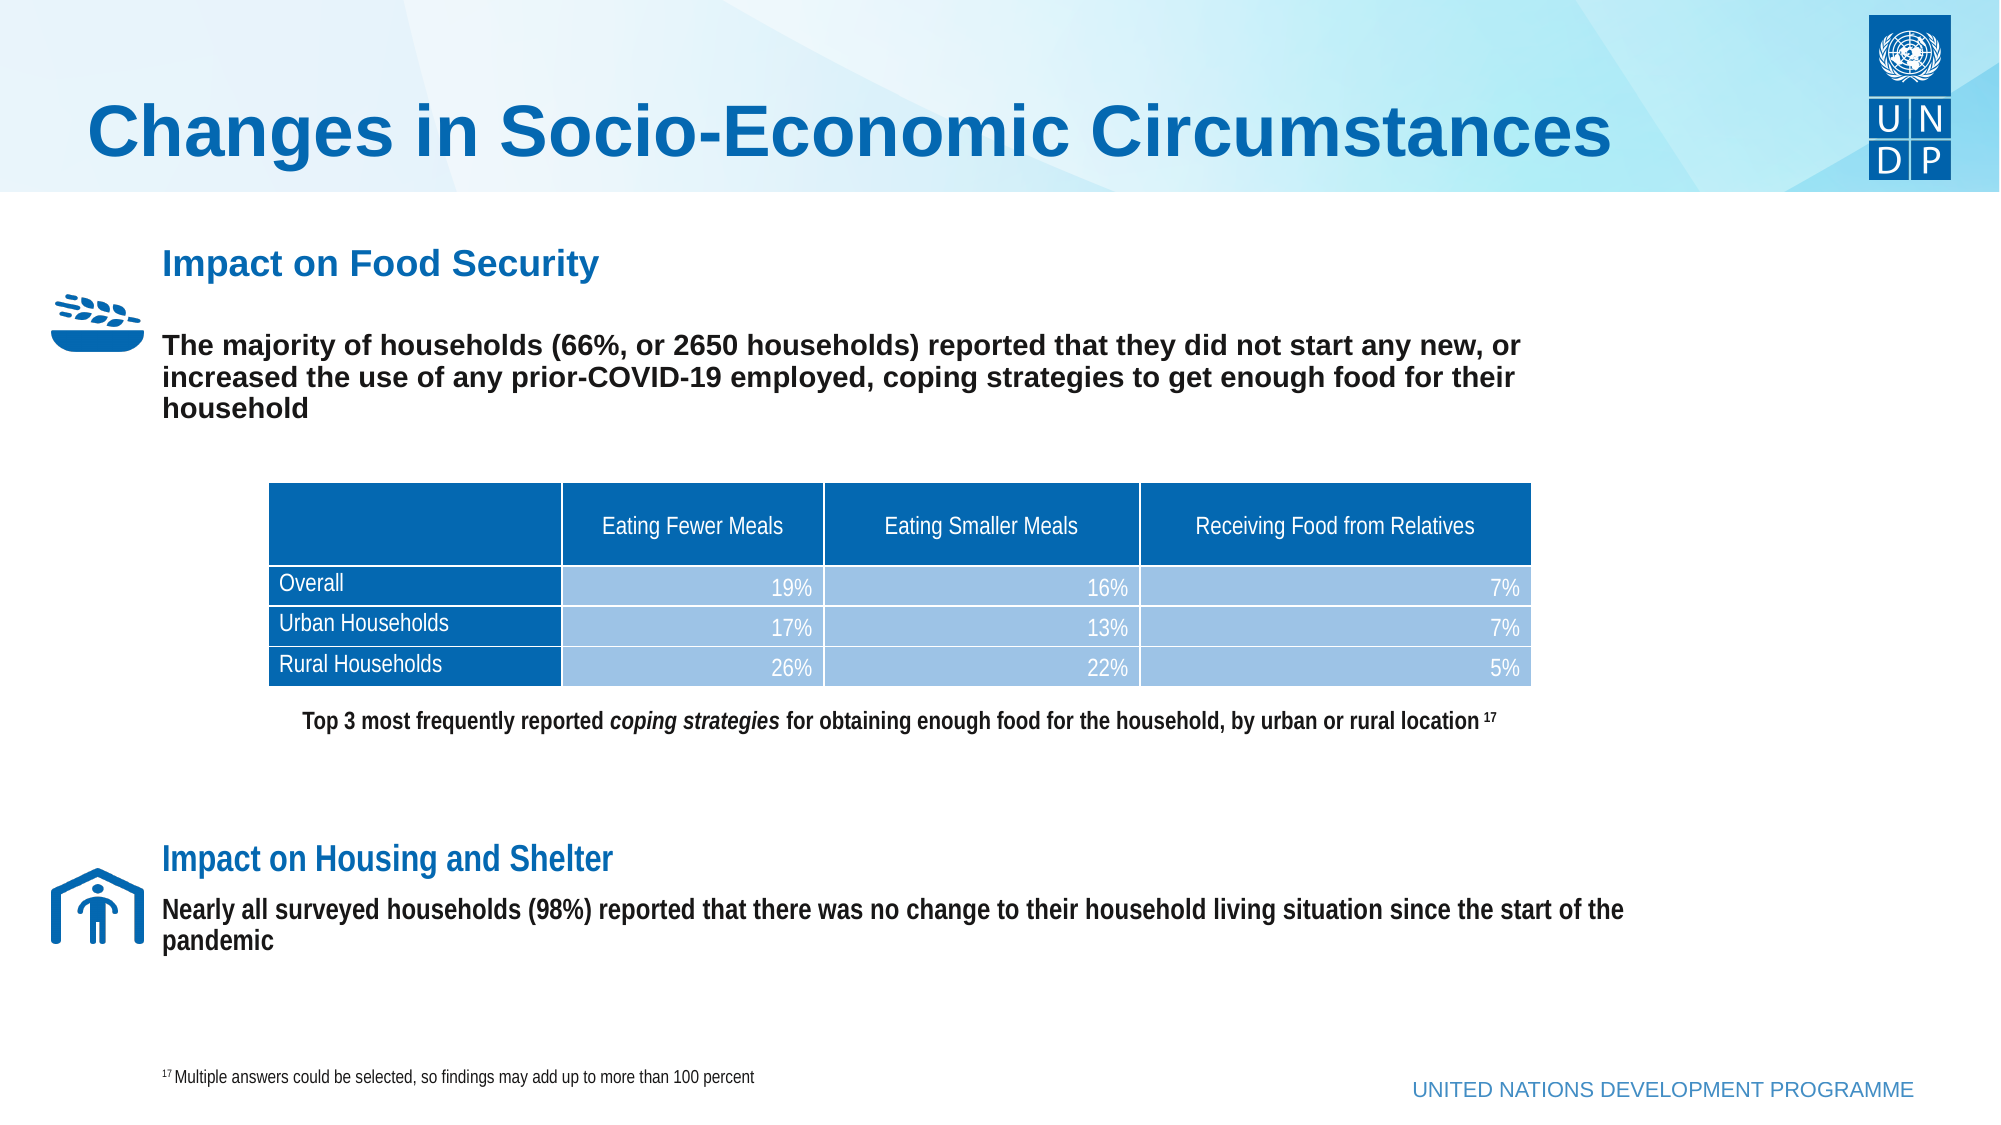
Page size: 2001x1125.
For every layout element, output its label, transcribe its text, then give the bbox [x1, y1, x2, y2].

picture [0, 0, 2000, 192]
table_cell 7% [1141, 607, 1531, 646]
table_cell 17% [563, 607, 823, 646]
table_cell 22% [825, 647, 1139, 686]
table_cell 7% [1141, 567, 1531, 605]
table_cell Rural Households [269, 647, 561, 686]
text_box 17 Multiple answers could be selected, so findings may add up to more than 100 percent [147, 1057, 1744, 1095]
picture [51, 294, 144, 353]
table_header Eating Smaller Meals [825, 483, 1139, 565]
table_header [269, 483, 561, 565]
title Changes in Socio-Economic Circumstances [72, 14, 1798, 180]
text_box Nearly all surveyed households (98%) reported that there was no change to their household living situation since the start of the pandemic [147, 886, 1677, 1001]
text_box Top 3 most frequently reported coping strategies for obtaining enough food for the household, by urban or rural location 17 [267, 697, 1532, 743]
text_box Impact on Housing and Shelter [147, 840, 1677, 886]
text_box The majority of households (66%, or 2650 households) reported that they did not start any new, or increased the use of any prior-COVID-19 employed, coping strategies to get enough food for their household [147, 323, 1677, 437]
text_box Impact on Food Security [147, 236, 1391, 323]
table_cell Urban Households [269, 607, 561, 646]
table_header Eating Fewer Meals [563, 483, 823, 565]
picture [51, 868, 144, 944]
table_header Receiving Food from Relatives [1141, 483, 1531, 565]
table_cell 13% [825, 607, 1139, 646]
table_cell 16% [825, 567, 1139, 605]
table_cell Overall [269, 567, 561, 605]
table_cell 19% [563, 567, 823, 605]
table_cell 26% [563, 647, 823, 686]
table_cell 5% [1141, 647, 1531, 686]
